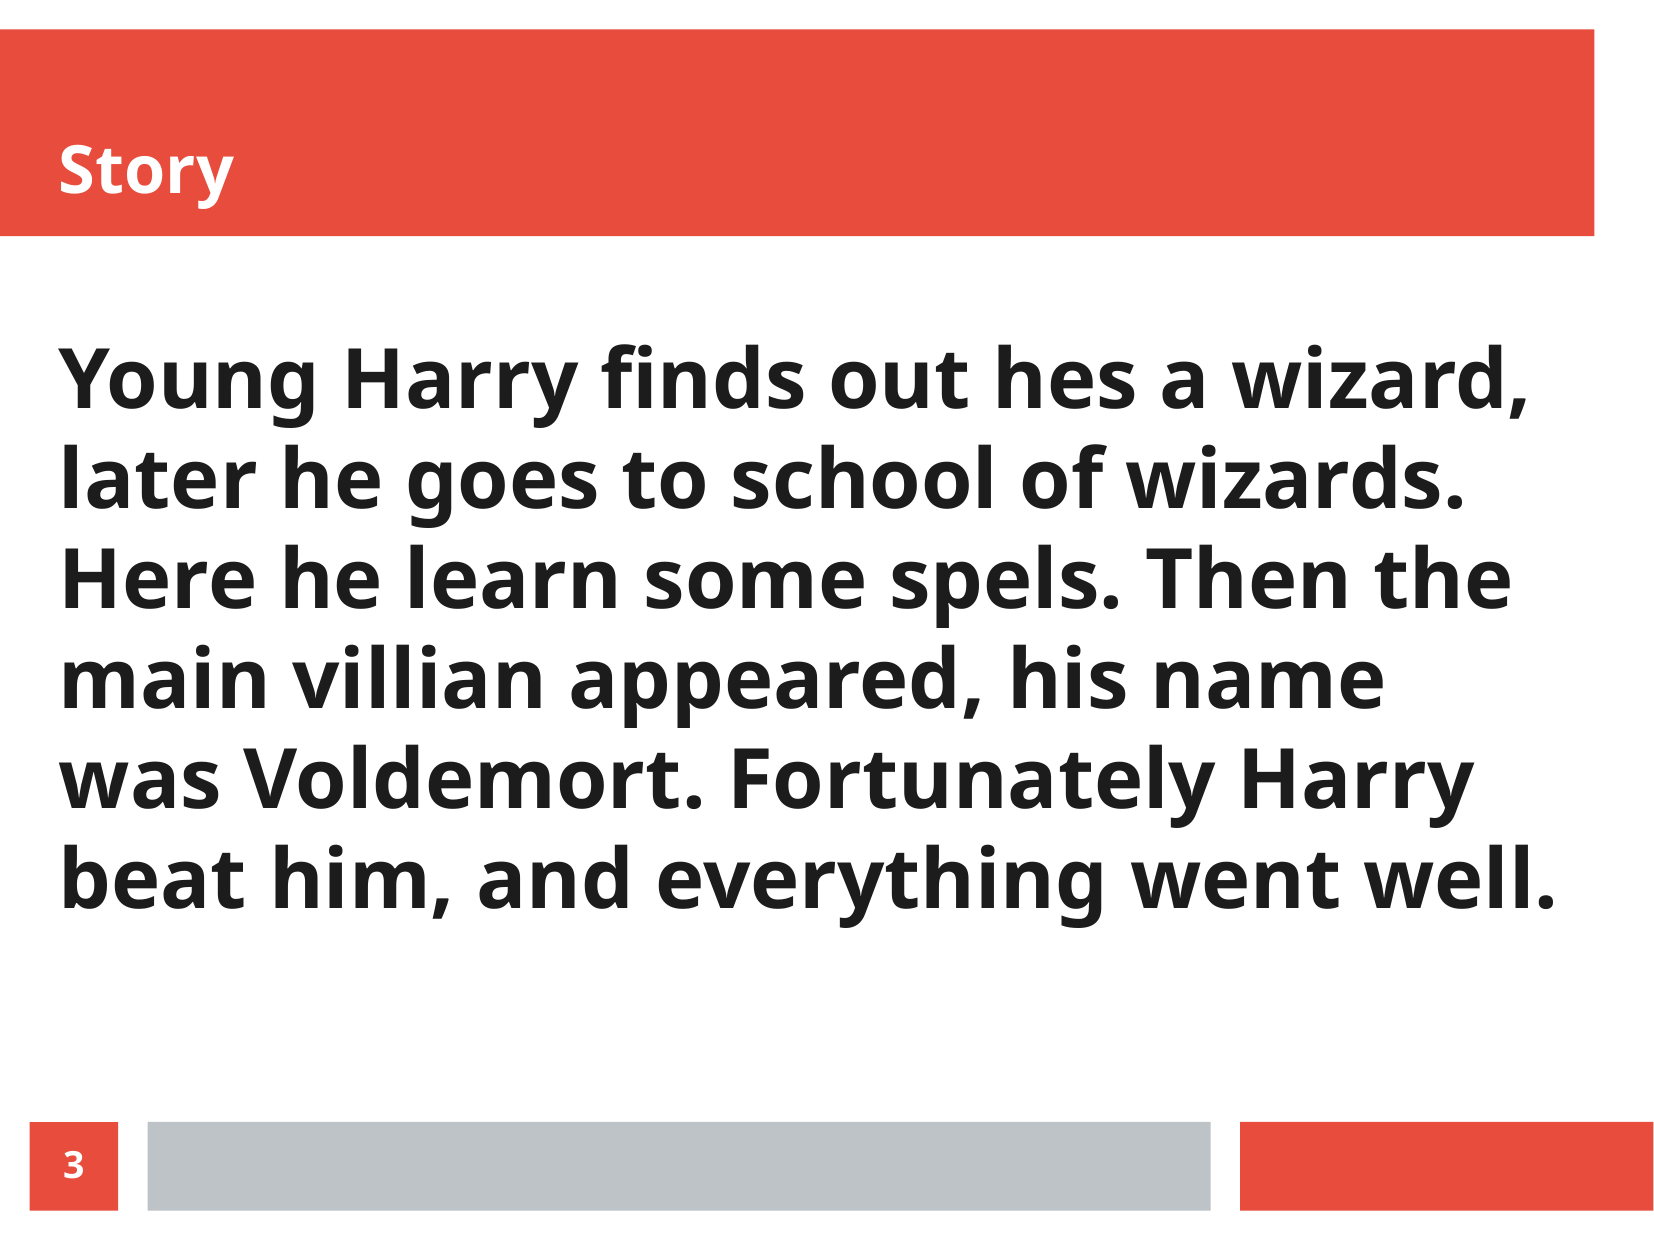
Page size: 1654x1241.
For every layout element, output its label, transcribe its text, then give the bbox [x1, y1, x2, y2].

slide_number 3 [29, 1122, 119, 1211]
list Young Harry finds out hes a wizard, later he goes to school of wizards. Here he learn some spels. Then the main villian appeared, his name was Voldemort. Fortunately Harry beat him, and everything went well. [59, 324, 1565, 1093]
title Story [59, 59, 1595, 207]
